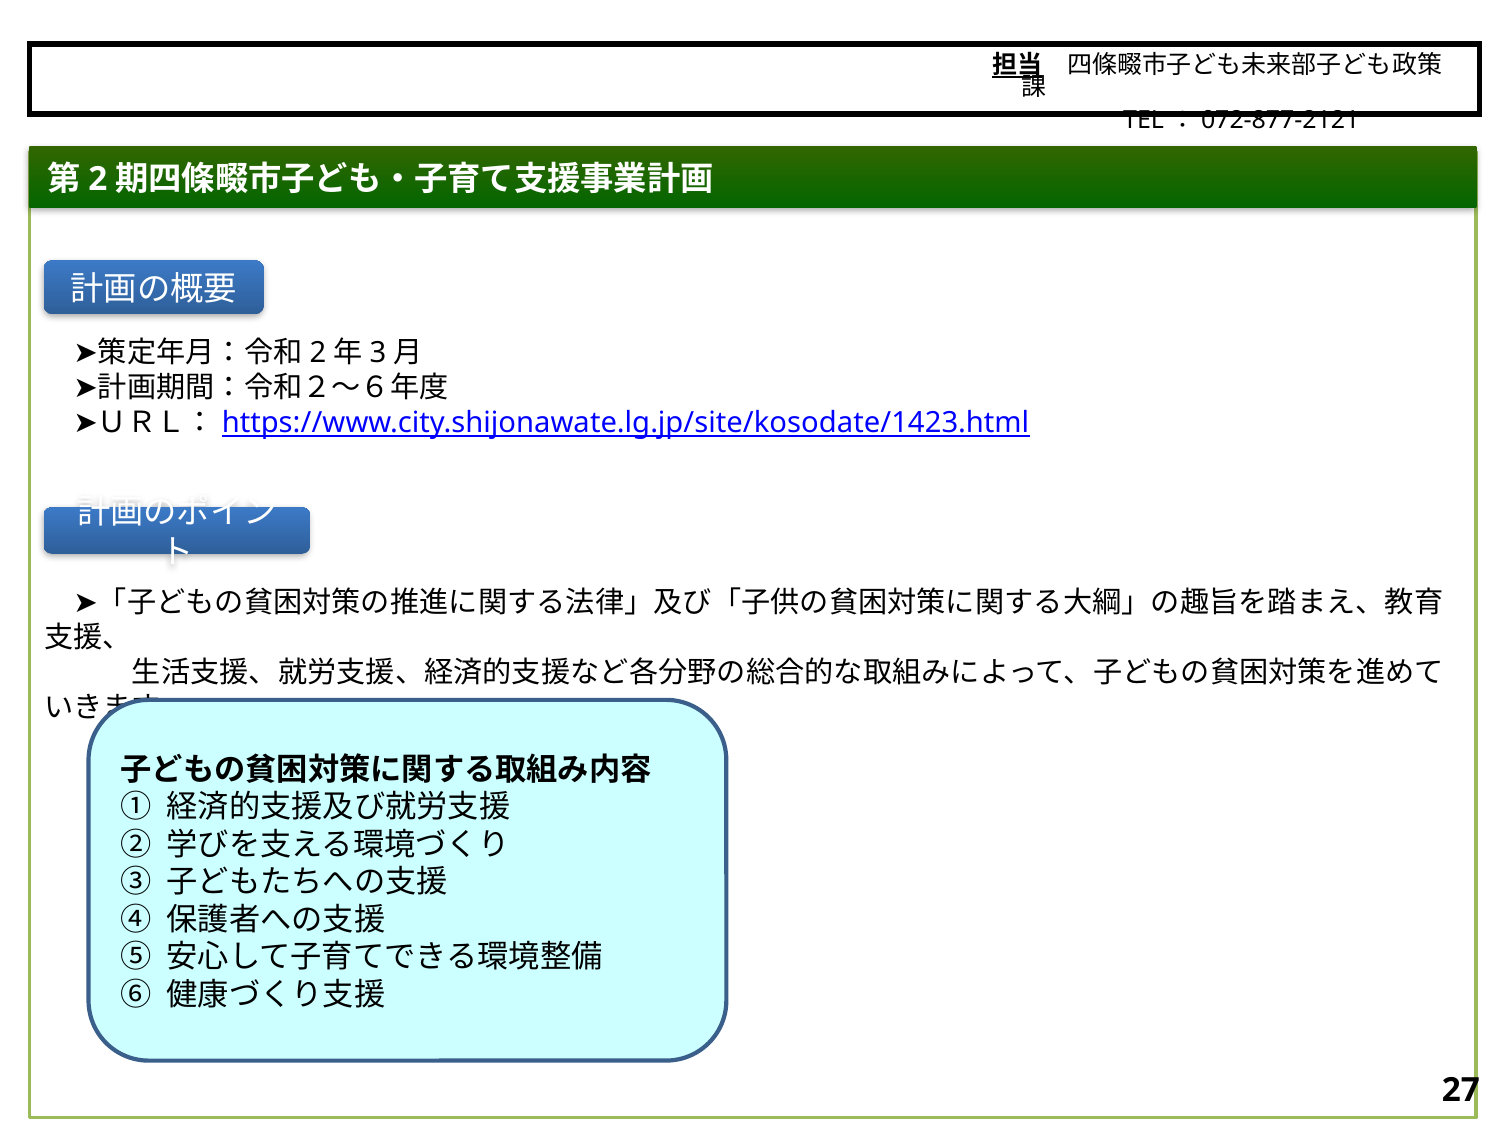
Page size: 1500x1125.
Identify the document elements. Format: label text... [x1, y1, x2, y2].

text_box 第2期四條畷市子ども・子育て支援事業計画 [29, 146, 1477, 208]
text_box 計画のポイント [43, 507, 310, 554]
text_box 四條畷市 [29, 44, 1480, 114]
slide_number 26 [1144, 1060, 1495, 1121]
text_box 子どもの貧困対策に関する取組み内容 ① 経済的支援及び就労支援 ② 学びを支える環境づくり ③ 子どもたちへの支援 ④ 保護者への支援 ⑤ 安心して子育てできる環境整備 ⑥ 健康づくり支援 [86, 697, 729, 1063]
text_box 計画の概要 [43, 260, 264, 315]
text_box 担当 四條畷市子ども未来部子ども政策課 TEL：072-877-2121 [974, 40, 1479, 112]
text_box ➤策定年月：令和2年3月 ➤計画期間：令和２～６年度 ➤ＵＲＬ：https://www.city.shijonawate.lg.jp/site/kosodate/1423.html ➤「子どもの貧困対策の推進に関する法律」及び「子供の貧困対策に関する大綱」の趣旨を踏まえ、教育支援、 生活支援、就労支援、経済的支援など各分野の総合的な取組みによって、子どもの貧困対策を進めていきます。 [27, 215, 1478, 1120]
